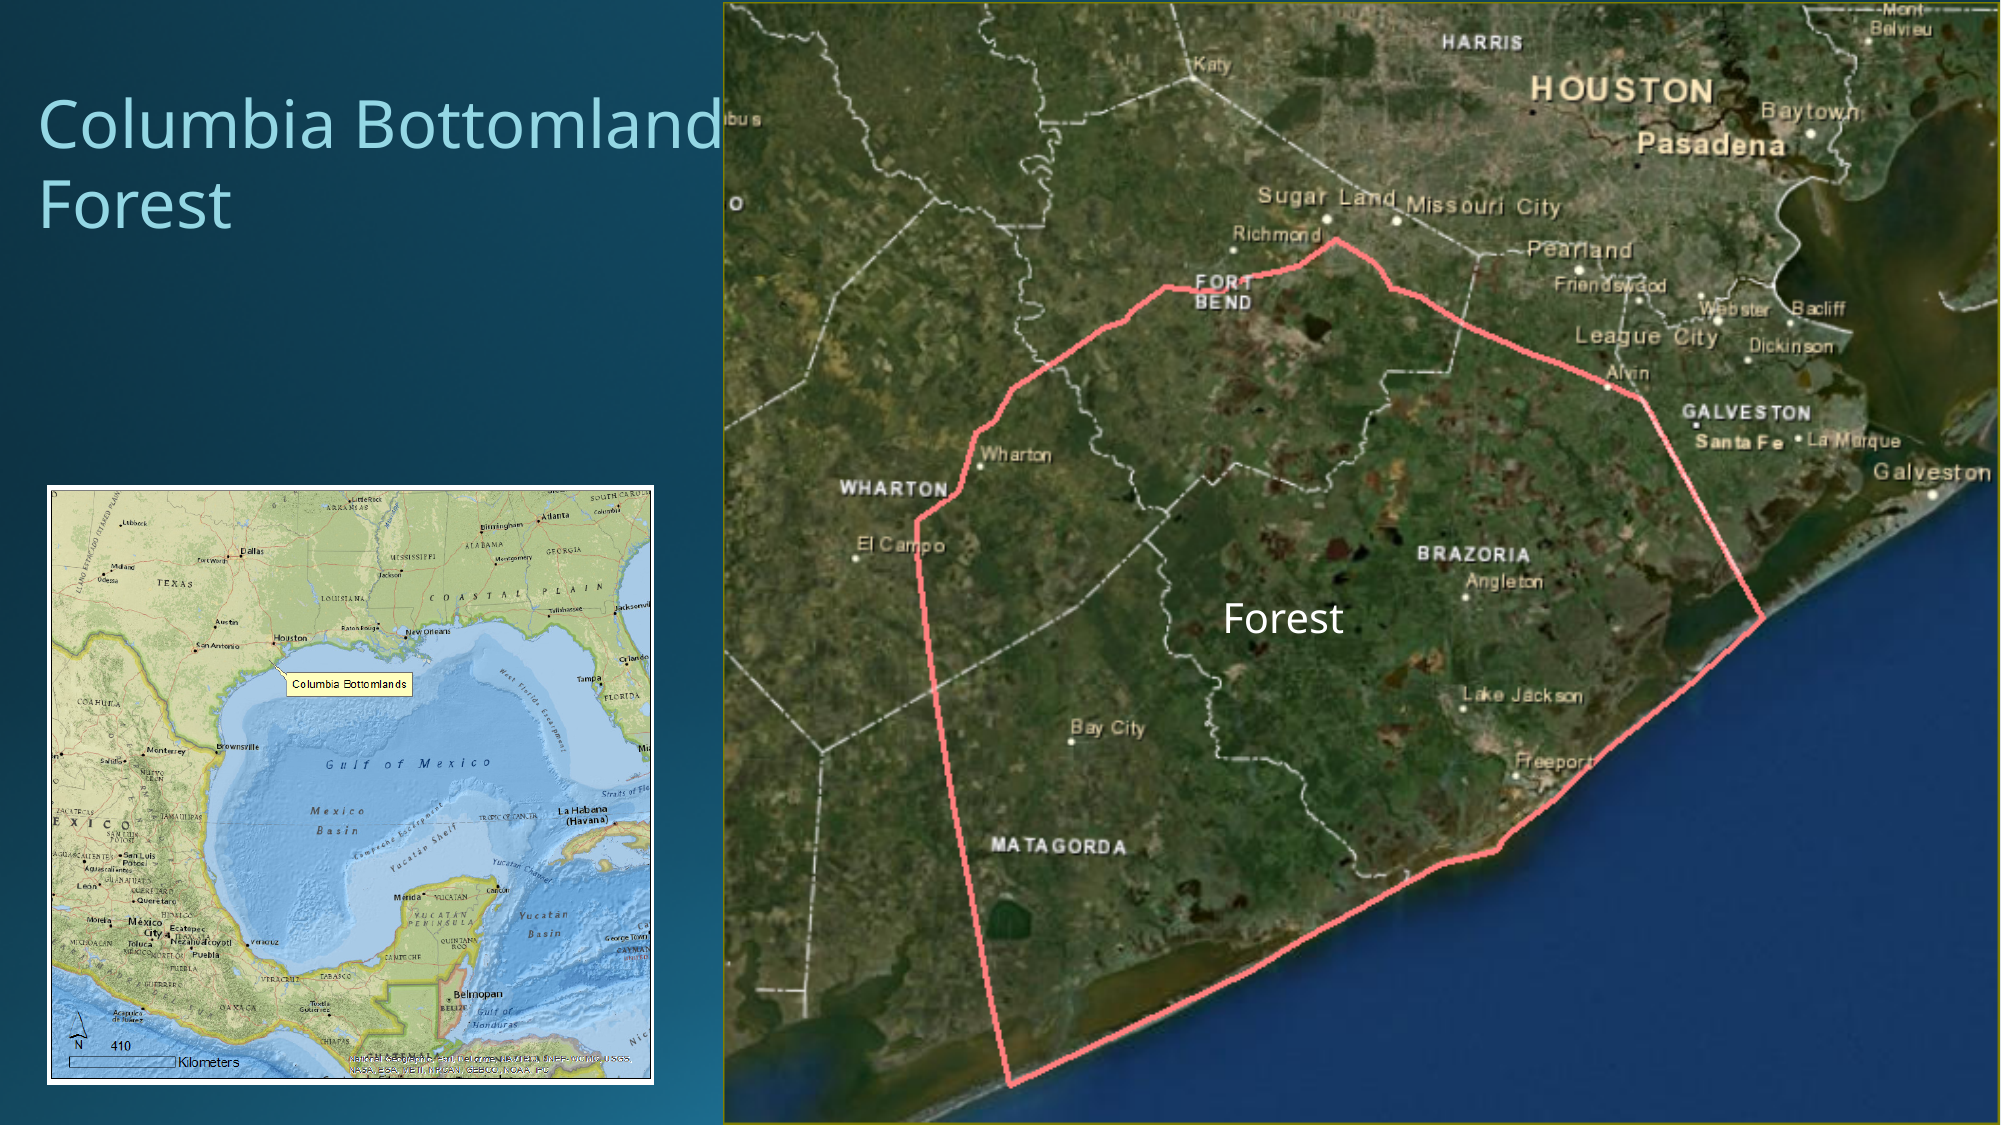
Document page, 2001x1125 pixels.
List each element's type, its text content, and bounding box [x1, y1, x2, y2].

text_box Columbia Bottomland Forest [22, 74, 723, 290]
picture [0, 0, 2001, 1125]
